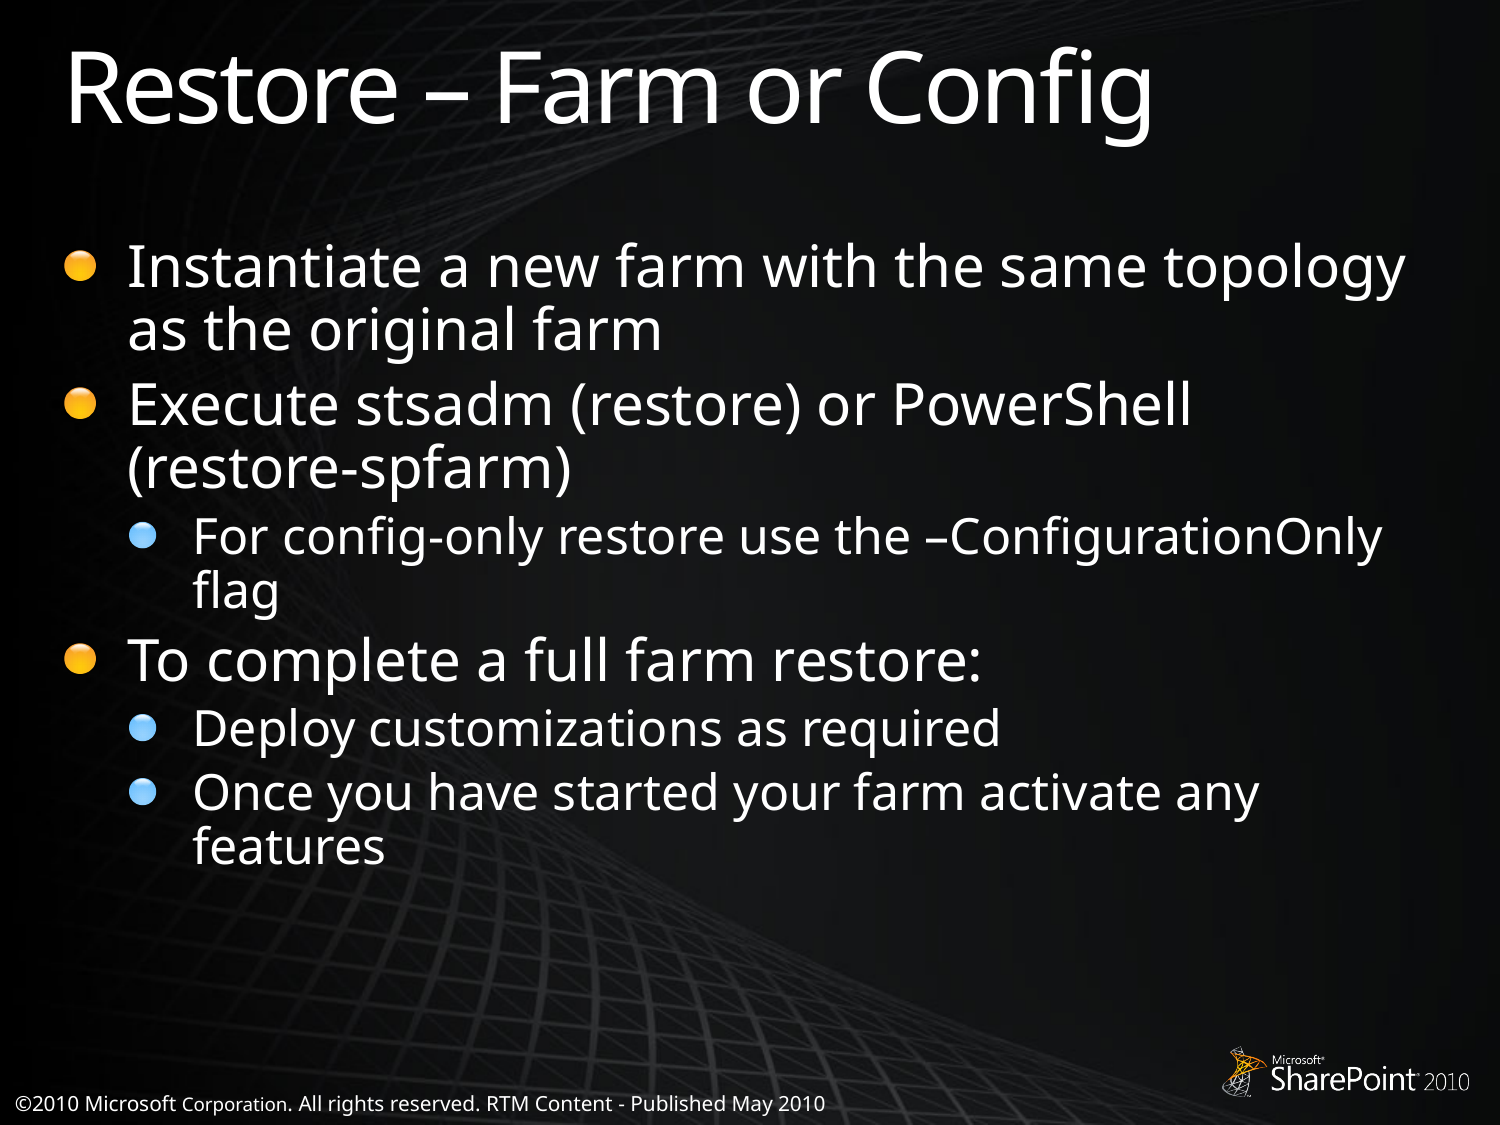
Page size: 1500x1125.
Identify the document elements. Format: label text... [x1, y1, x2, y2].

list Instantiate a new farm with the same topology as the original farm Execute stsadm (restore) or PowerShell (restore-spfarm) For config-only restore use the –ConfigurationOnly flag To complete a full farm restore: Deploy customizations as required Once you have started your farm activate any features [62, 237, 1438, 873]
title Restore – Farm or Config [62, 37, 1438, 147]
picture [0, 0, 1500, 1125]
